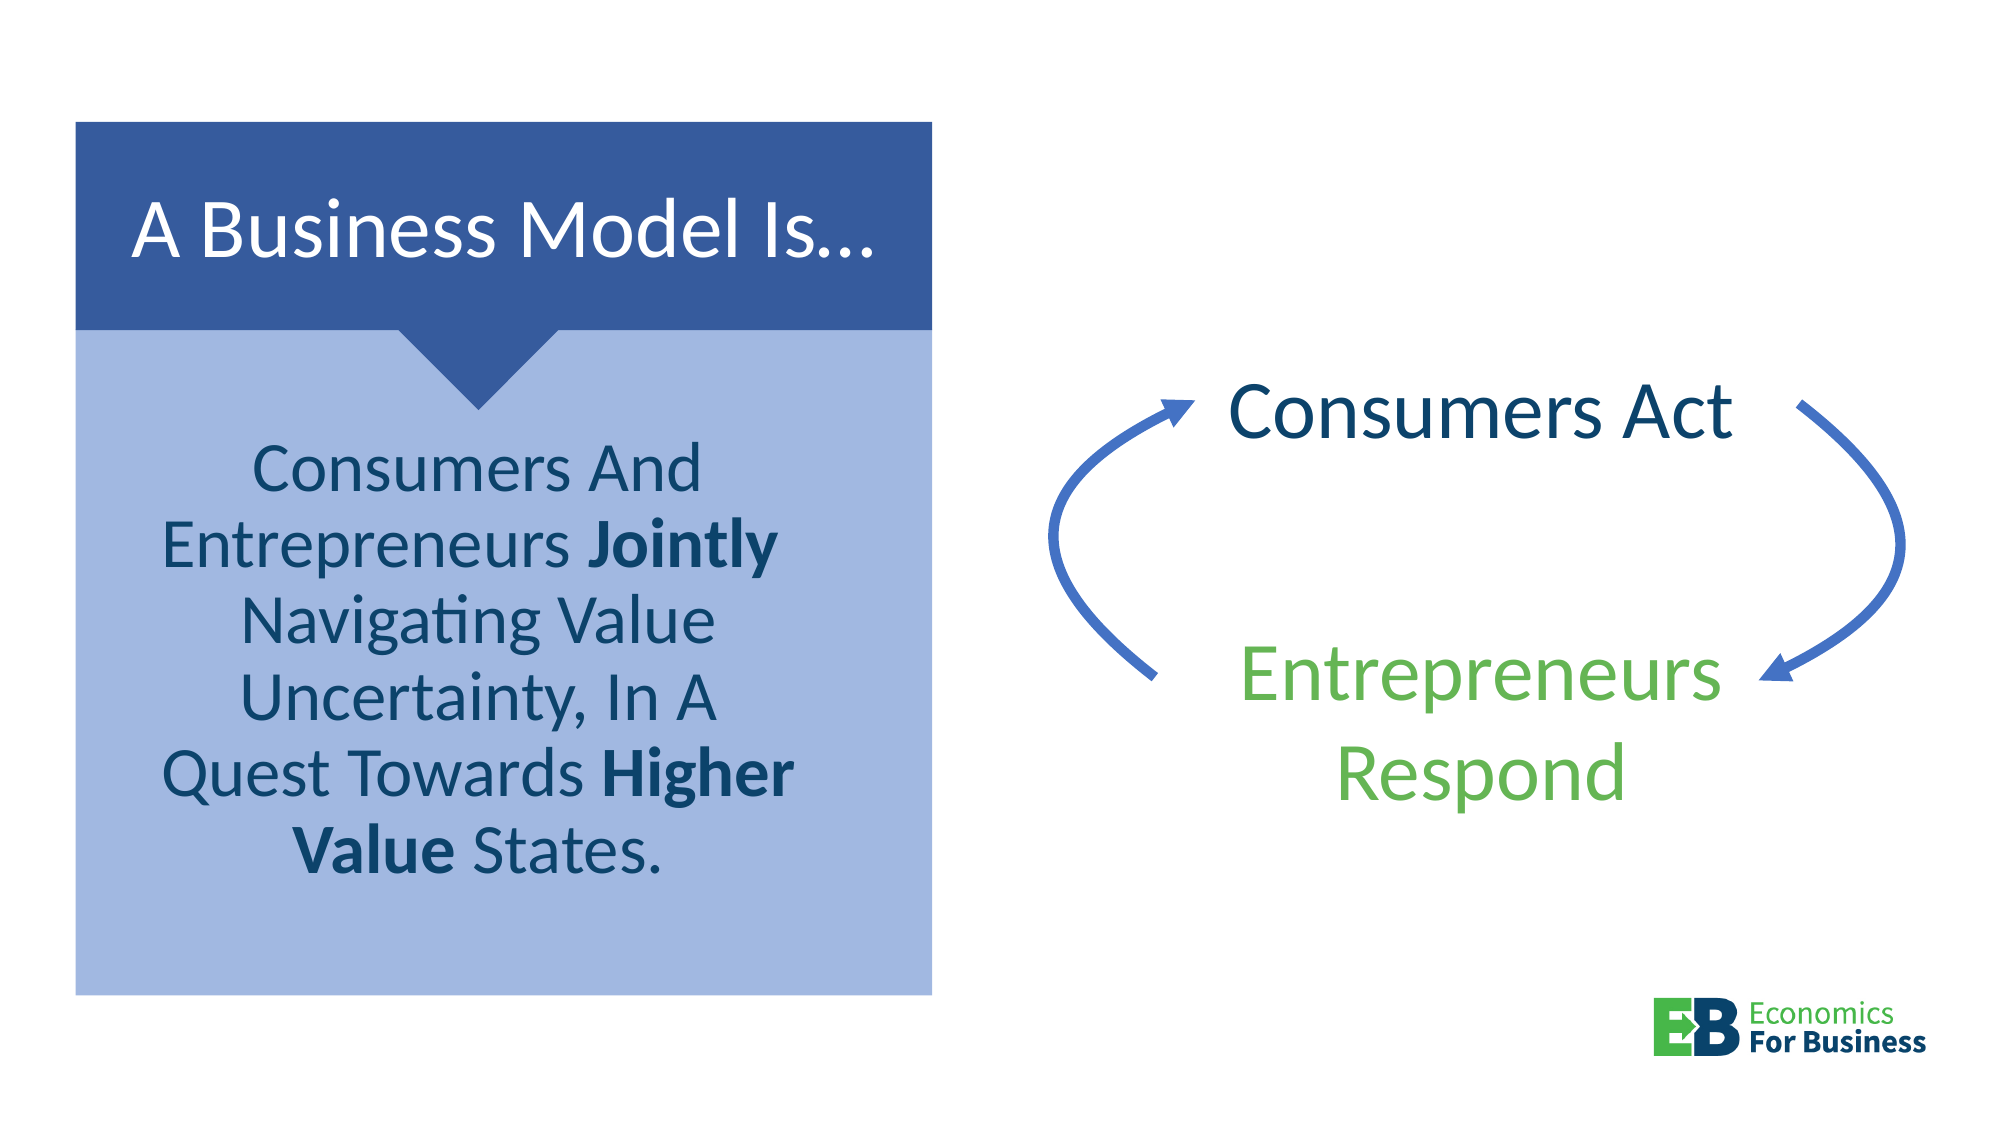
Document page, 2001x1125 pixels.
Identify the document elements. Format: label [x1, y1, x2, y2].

text_box [75, 121, 933, 411]
picture [1625, 967, 1953, 1086]
text_box [75, 411, 933, 996]
text_box [1203, 347, 1898, 681]
text_box [1056, 400, 1777, 811]
